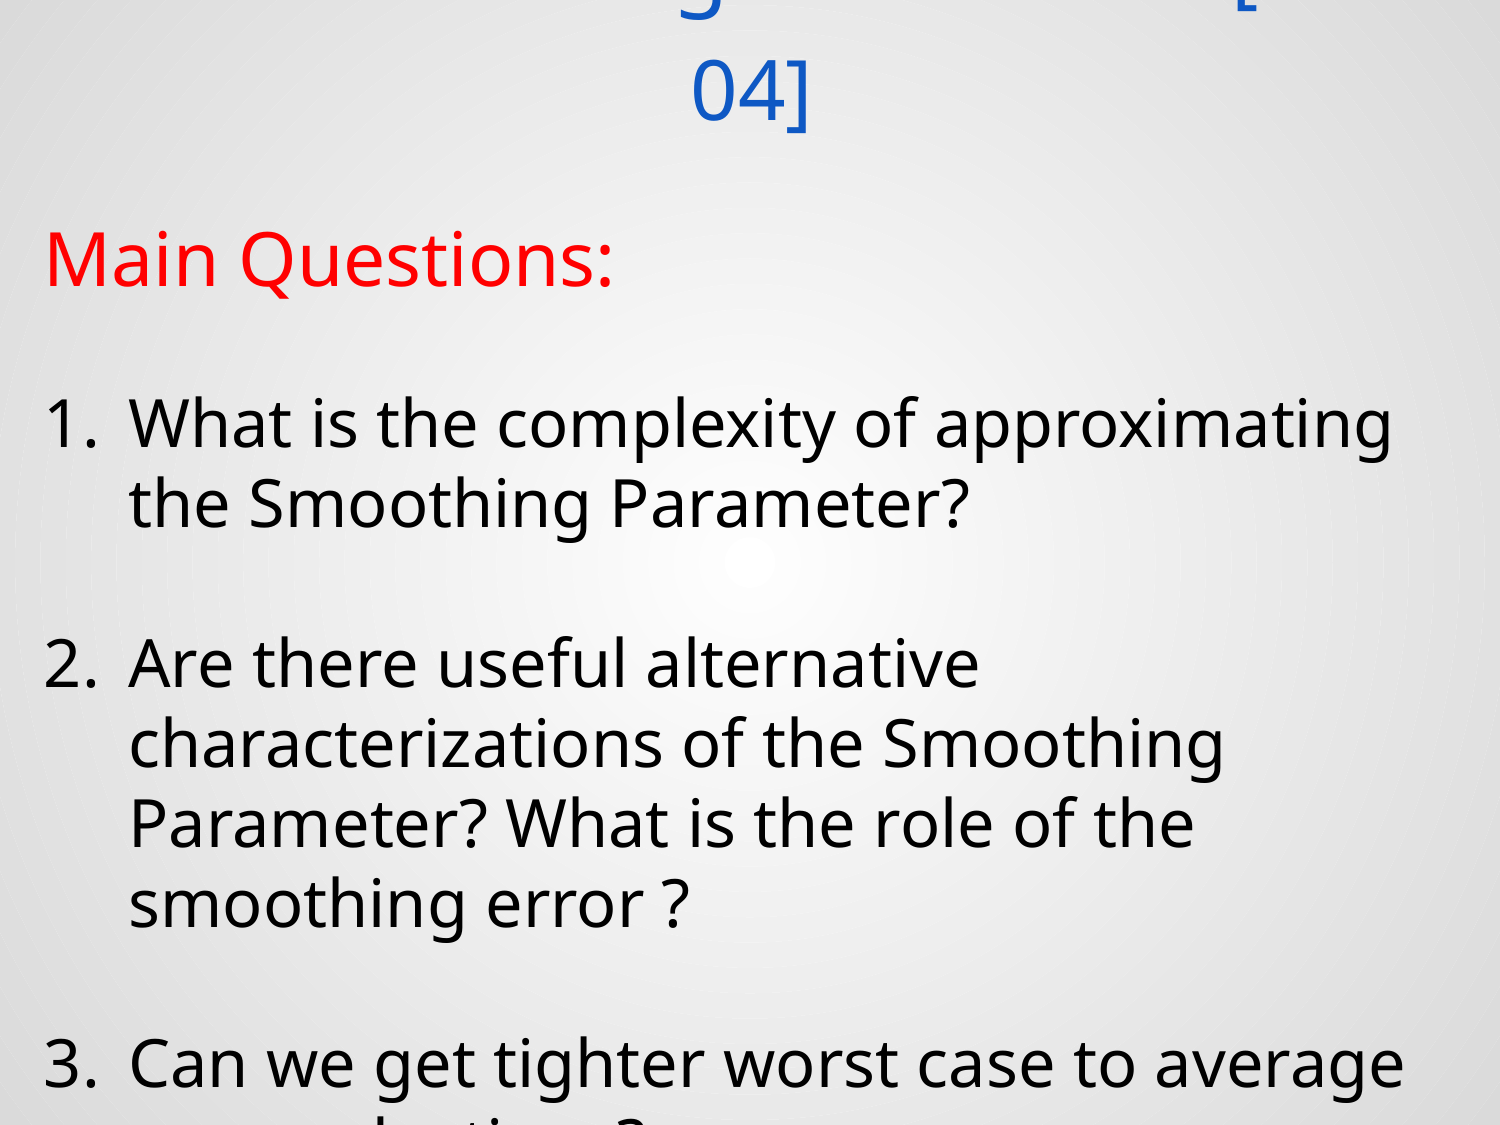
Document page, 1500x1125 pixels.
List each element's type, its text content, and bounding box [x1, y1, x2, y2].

title The Smoothing Parameter [M.R. 04] [1, 48, 1500, 145]
